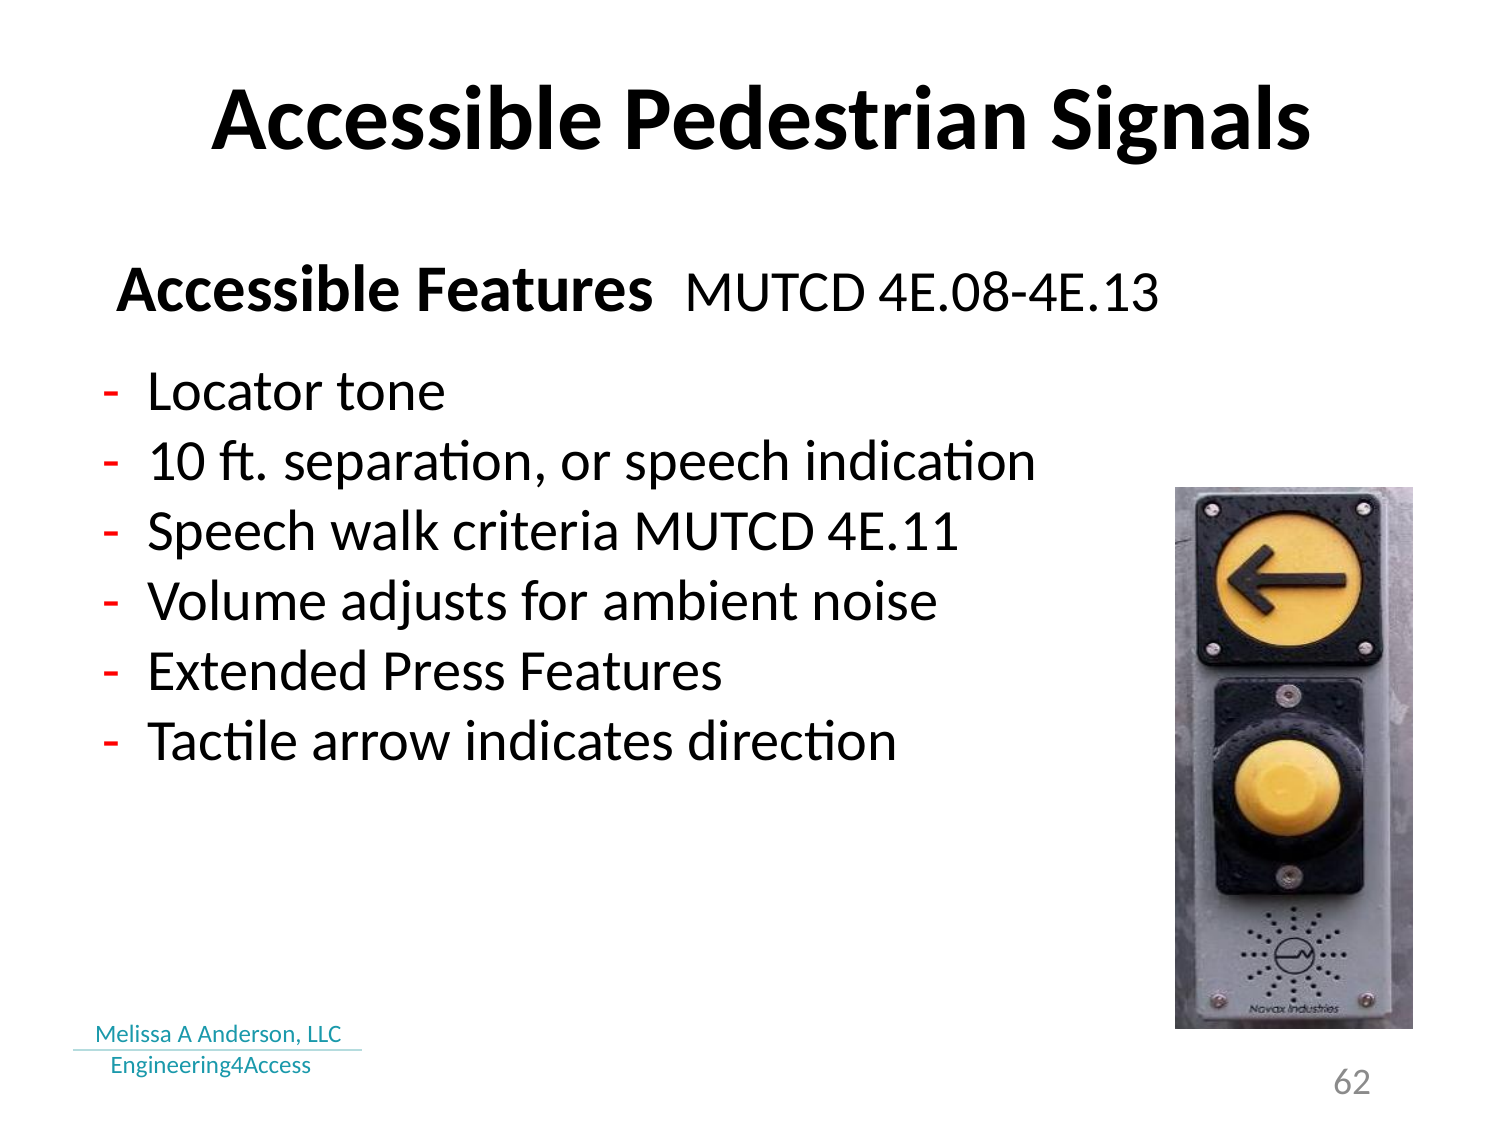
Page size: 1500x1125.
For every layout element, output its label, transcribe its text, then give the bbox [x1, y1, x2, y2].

title Accessible Pedestrian Signals [112, 49, 1413, 201]
text_box Accessible Features MUTCD 4E.08-4E.13 - Locator tone - 10 ft. separation, or speech indication - Speech walk criteria MUTCD 4E.11 - Volume adjusts for ambient noise - Extended Press Features - Tactile arrow indicates direction [74, 237, 1350, 850]
picture [1174, 487, 1413, 1030]
text_box 62 [1318, 1049, 1500, 1110]
